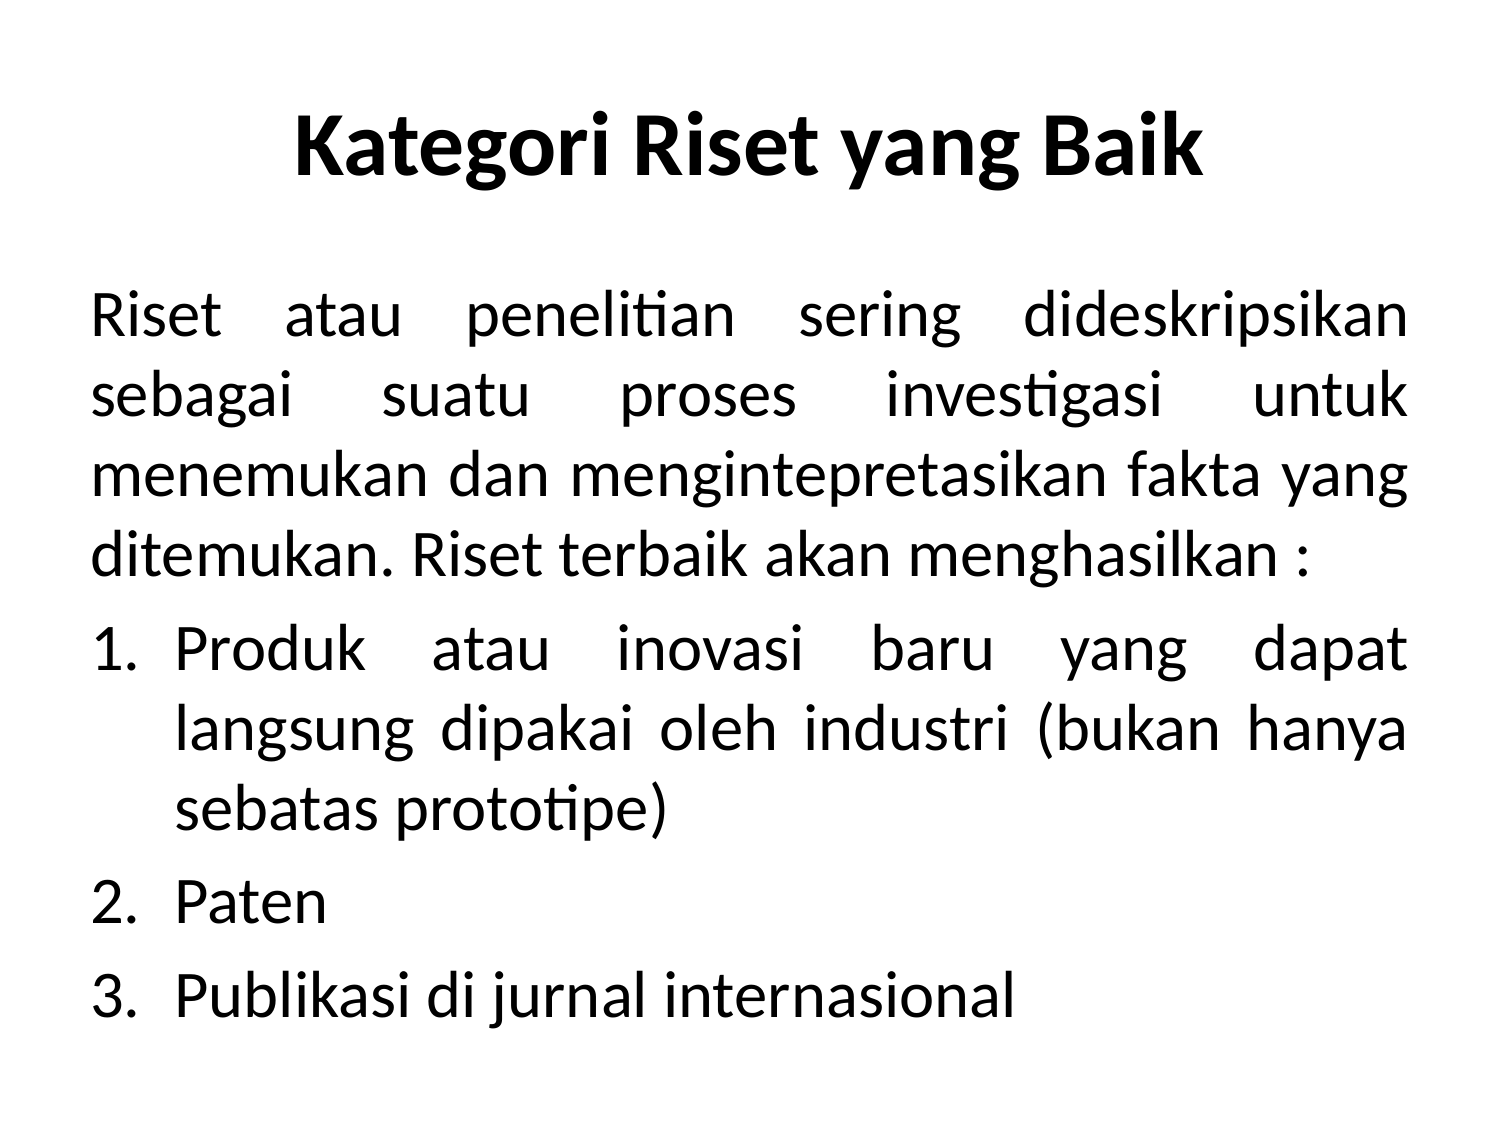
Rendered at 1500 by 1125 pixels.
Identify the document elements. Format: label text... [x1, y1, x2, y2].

title Kategori Riset yang Baik [75, 45, 1425, 233]
list Riset atau penelitian sering dideskripsikan sebagai suatu proses investigasi untuk menemukan dan mengintepretasikan fakta yang ditemukan. Riset terbaik akan menghasilkan : Produk atau inovasi baru yang dapat langsung dipakai oleh industri (bukan hanya sebatas prototipe) Paten Publikasi di jurnal internasional [75, 262, 1425, 1090]
